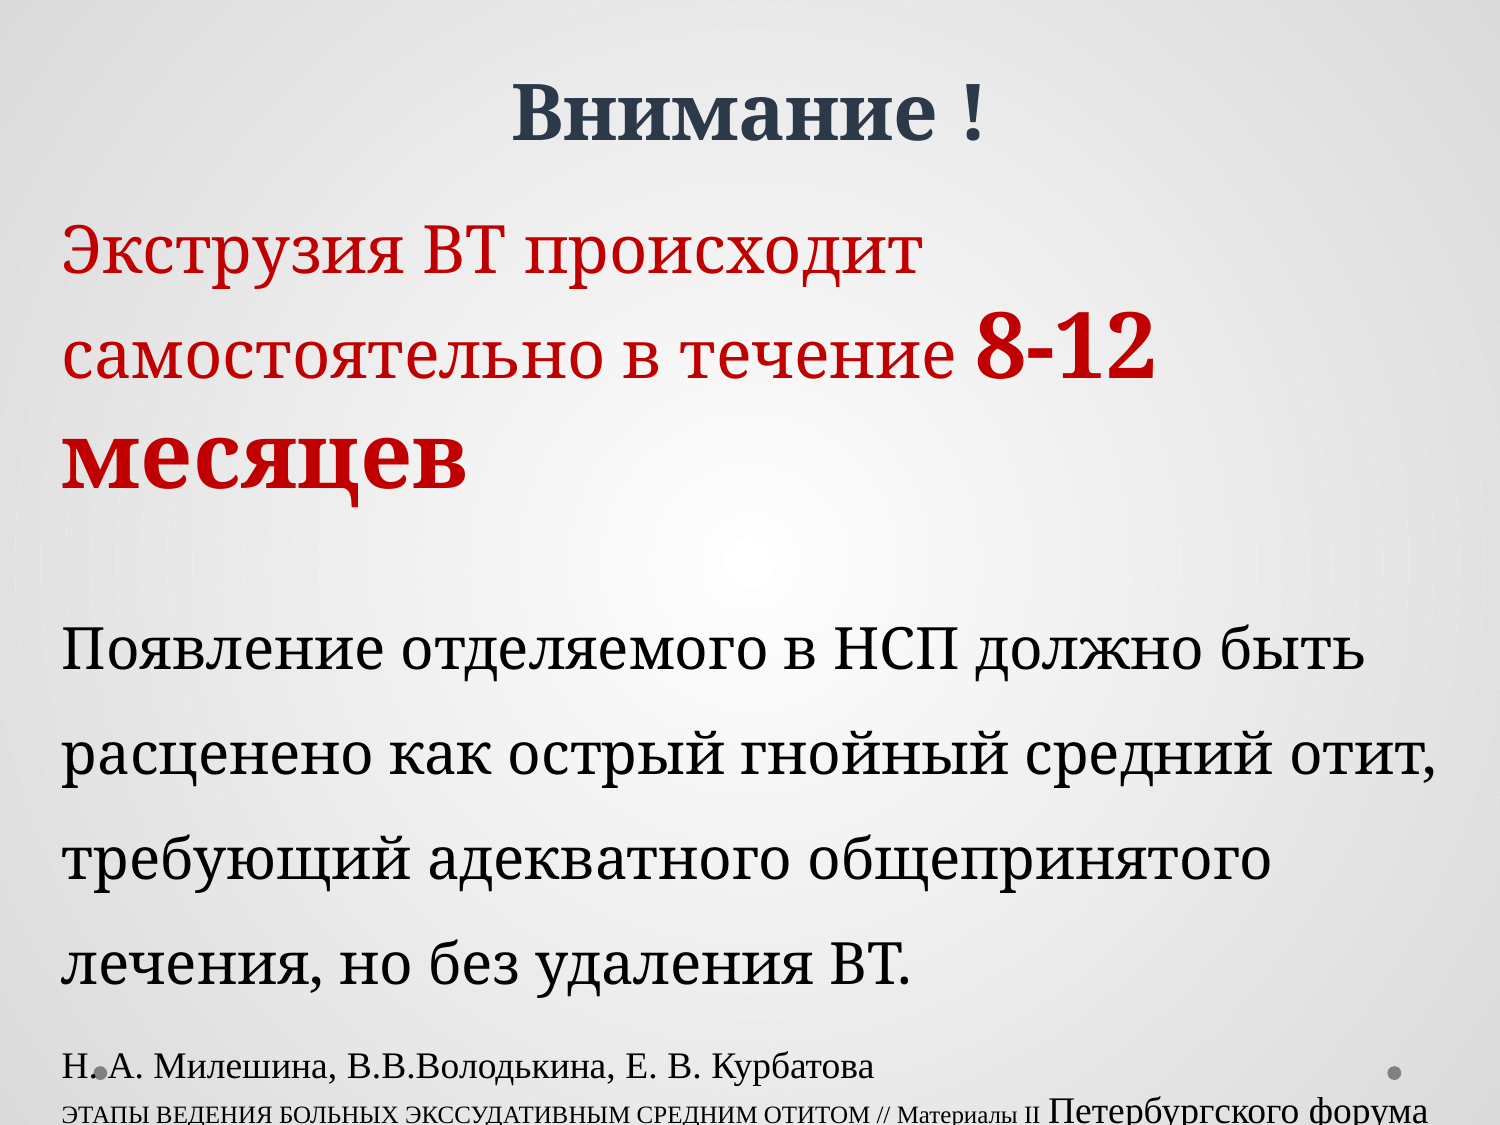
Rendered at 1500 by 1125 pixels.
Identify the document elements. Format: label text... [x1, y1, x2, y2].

text_box Экструзия ВТ происходит самостоятельно в течение 8-12 месяцев Появление отделяемого в НСП должно быть расценено как острый гнойный средний отит, требующий адекватного общепринятого лечения, но без удаления ВТ. Н. А. Милешина, В.В.Володькина, Е. В. Курбатова ЭТАПЫ ВЕДЕНИЯ БОЛЬНЫХ ЭКССУДАТИВНЫМ СРЕДНИМ ОТИТОМ // Материалы II Петербургского форума оториноларингологов России.- Санкт-Петербург, Полифорум.- 2013 [46, 199, 1454, 1125]
title Внимание ! [75, 35, 1425, 164]
